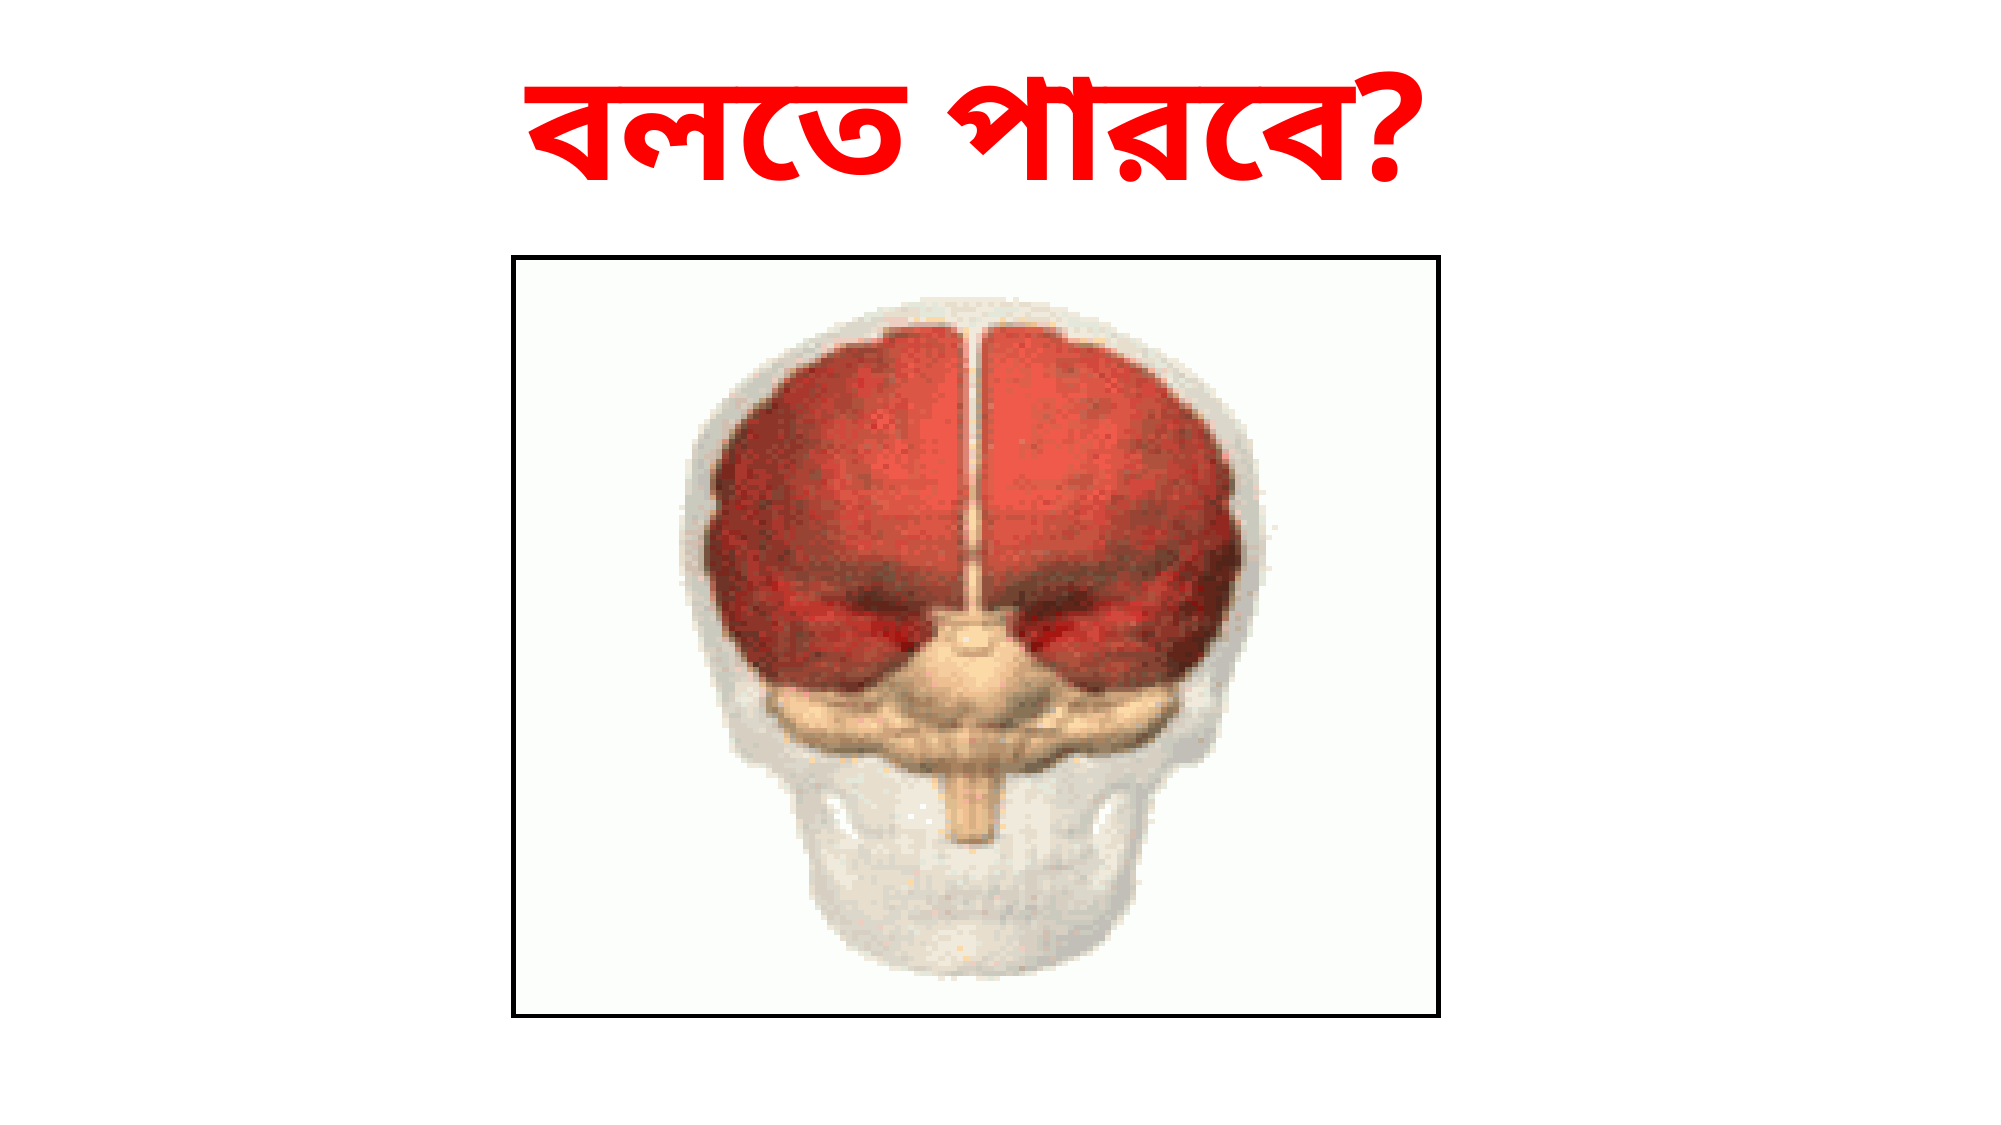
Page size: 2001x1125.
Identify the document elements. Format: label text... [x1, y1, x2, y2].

text_box বলতে পারবে? [226, 0, 1726, 242]
text_box [512, 257, 1440, 1017]
